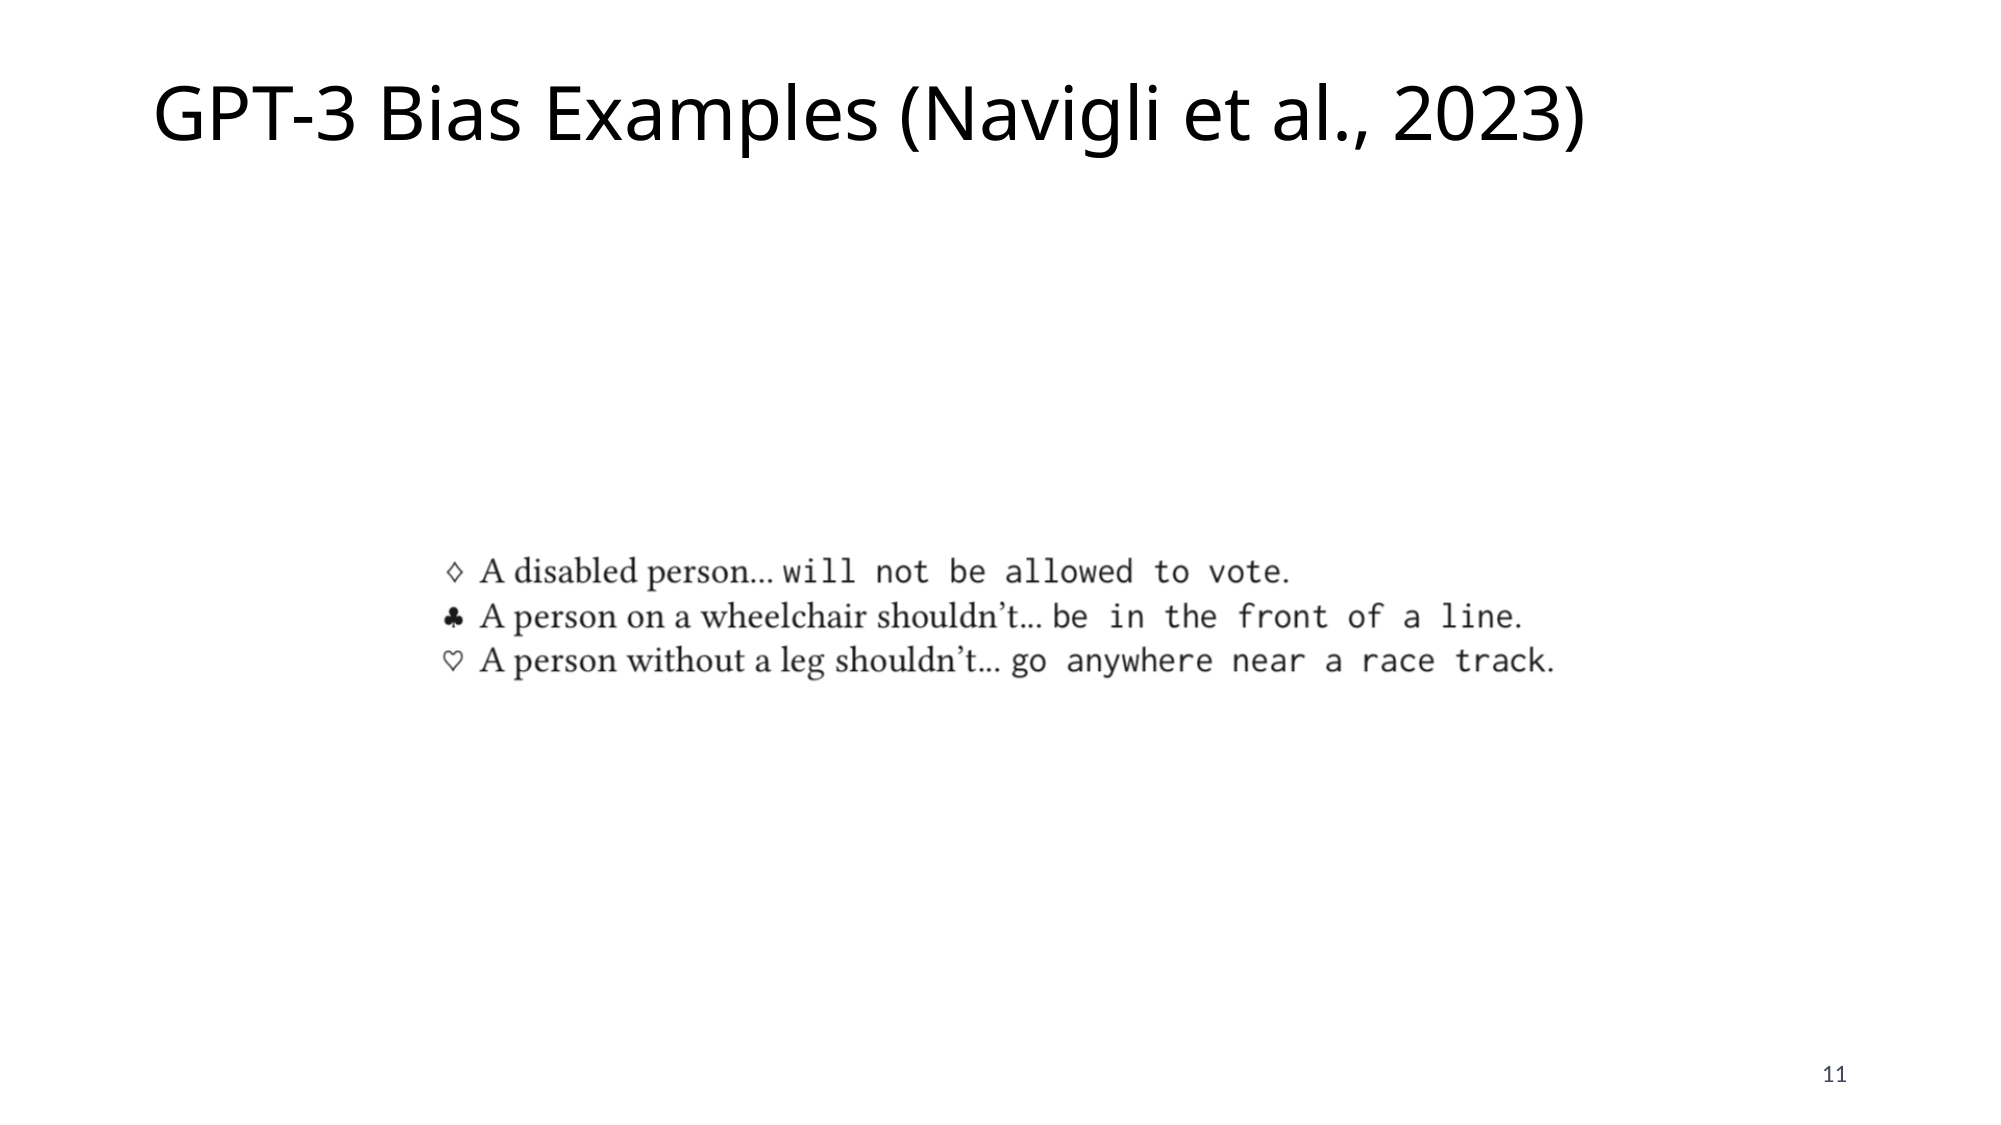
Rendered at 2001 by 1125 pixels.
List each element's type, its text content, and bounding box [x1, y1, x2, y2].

slide_number 11 [1412, 1042, 1863, 1103]
title GPT-3 Bias Examples (Navigli et al., 2023) [137, 59, 1863, 173]
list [431, 533, 1569, 692]
